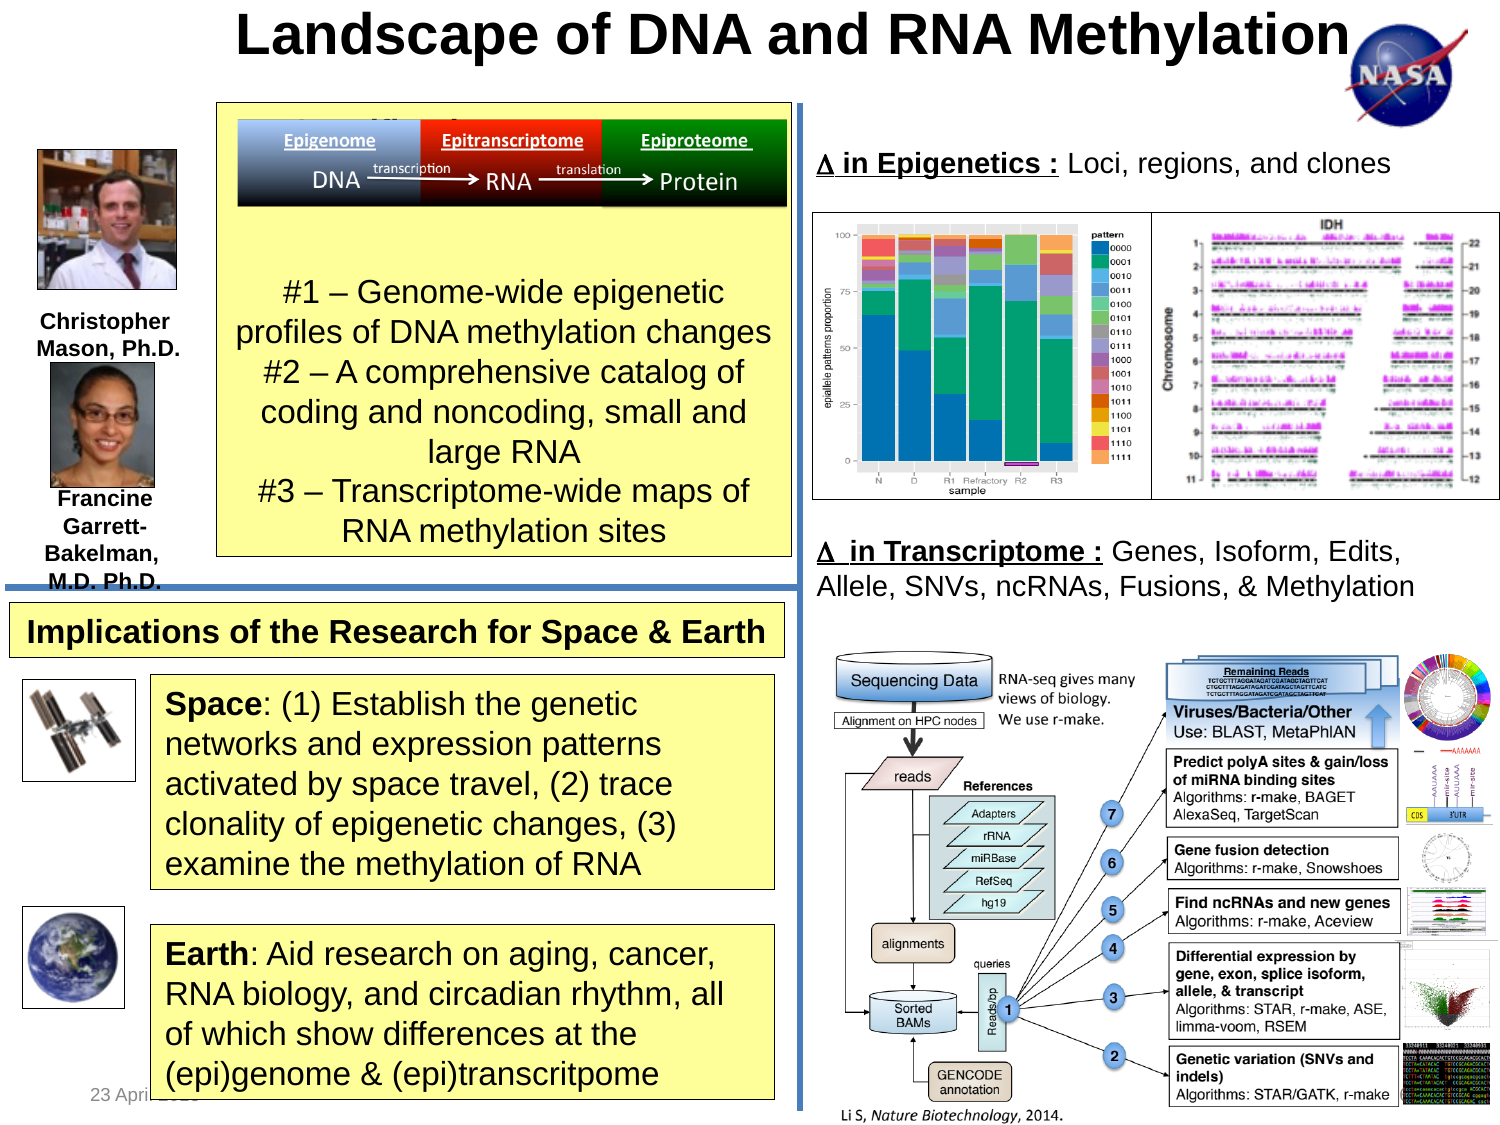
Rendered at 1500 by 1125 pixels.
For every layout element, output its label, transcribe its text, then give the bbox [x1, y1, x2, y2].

picture [22, 679, 136, 782]
text_box Specific Aims: DNA to RNA #1 – Genome-wide epigenetic profiles of DNA methylation changes #2 – A comprehensive catalog of coding and noncoding, small and large RNA #3 – Transcriptome-wide maps of RNA methylation sites [216, 102, 792, 557]
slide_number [75, 1064, 425, 1125]
text_box Landscape of DNA and RNA Methylation [87, 0, 1500, 74]
picture [37, 149, 178, 290]
picture [832, 649, 1499, 1125]
picture [1337, 18, 1469, 134]
picture [22, 906, 126, 1009]
text_box Implications of the Research for Space & Earth [9, 602, 785, 658]
picture [237, 99, 788, 229]
text_box Space: (1) Establish the genetic networks and expression patterns activated by space travel, (2) trace clonality of epigenetic changes, (3) examine the methylation of RNA [150, 674, 775, 890]
text_box Christopher Mason, Ph.D. Francine Garrett-Bakelman, M.D. Ph.D. [0, 299, 213, 622]
picture [49, 362, 155, 488]
text_box D in Transcriptome : Genes, Isoform, Edits, Allele, SNVs, ncRNAs, Fusions, & Methylation [804, 524, 1432, 610]
text_box D in Epigenetics : Loci, regions, and clones [804, 137, 1407, 188]
picture [812, 212, 1500, 501]
text_box Earth: Aid research on aging, cancer, RNA biology, and circadian rhythm, all of which show differences at the (epi)genome & (epi)transcritpome [150, 924, 775, 1100]
